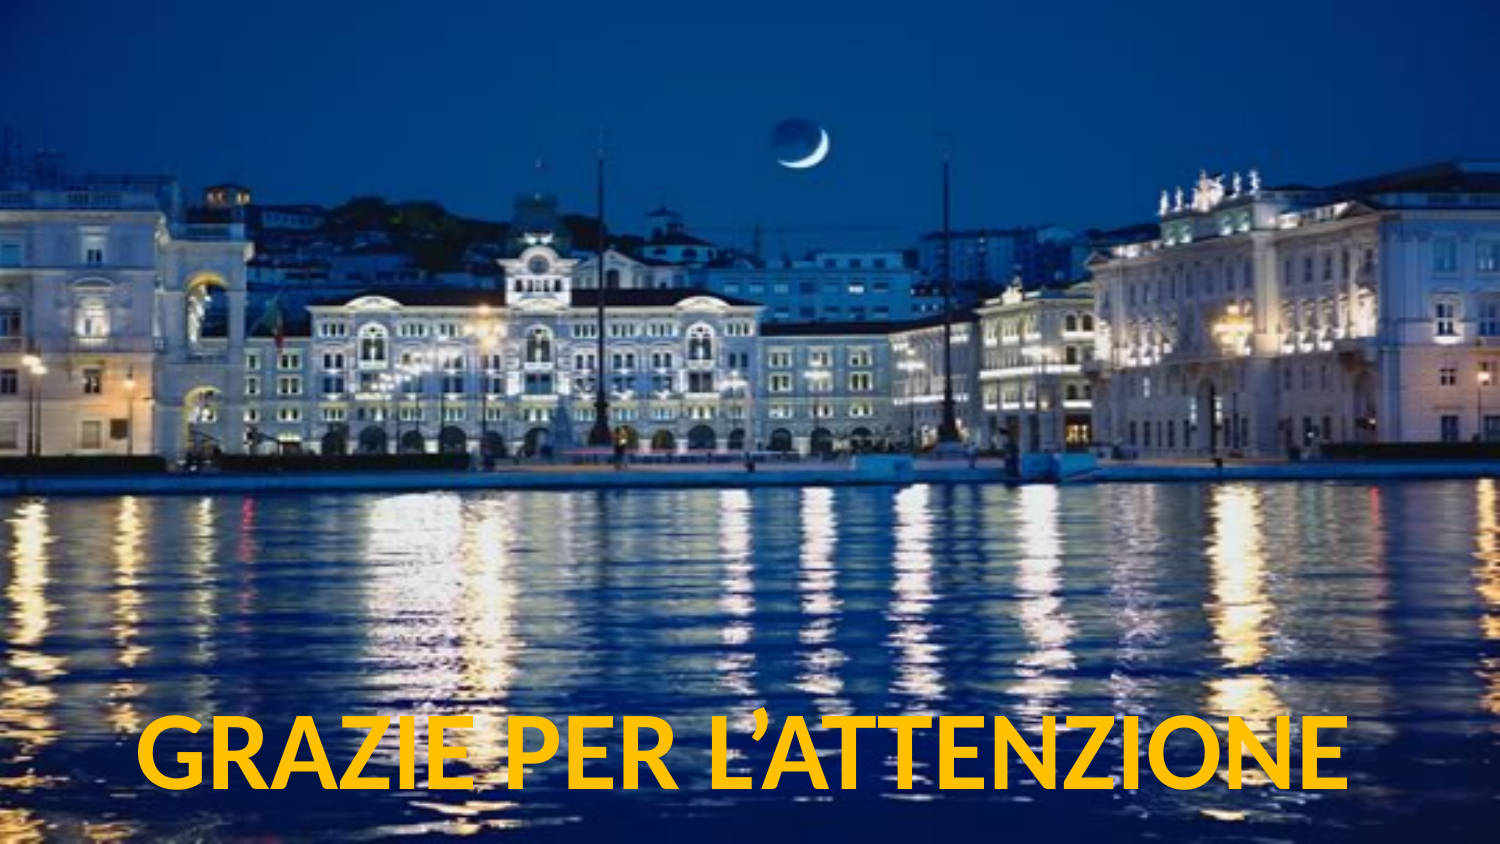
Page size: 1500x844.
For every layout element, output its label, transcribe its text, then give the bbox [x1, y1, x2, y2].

picture [0, 0, 1500, 844]
text_box GRAZIE PER L’ATTENZIONE [53, 669, 1436, 820]
